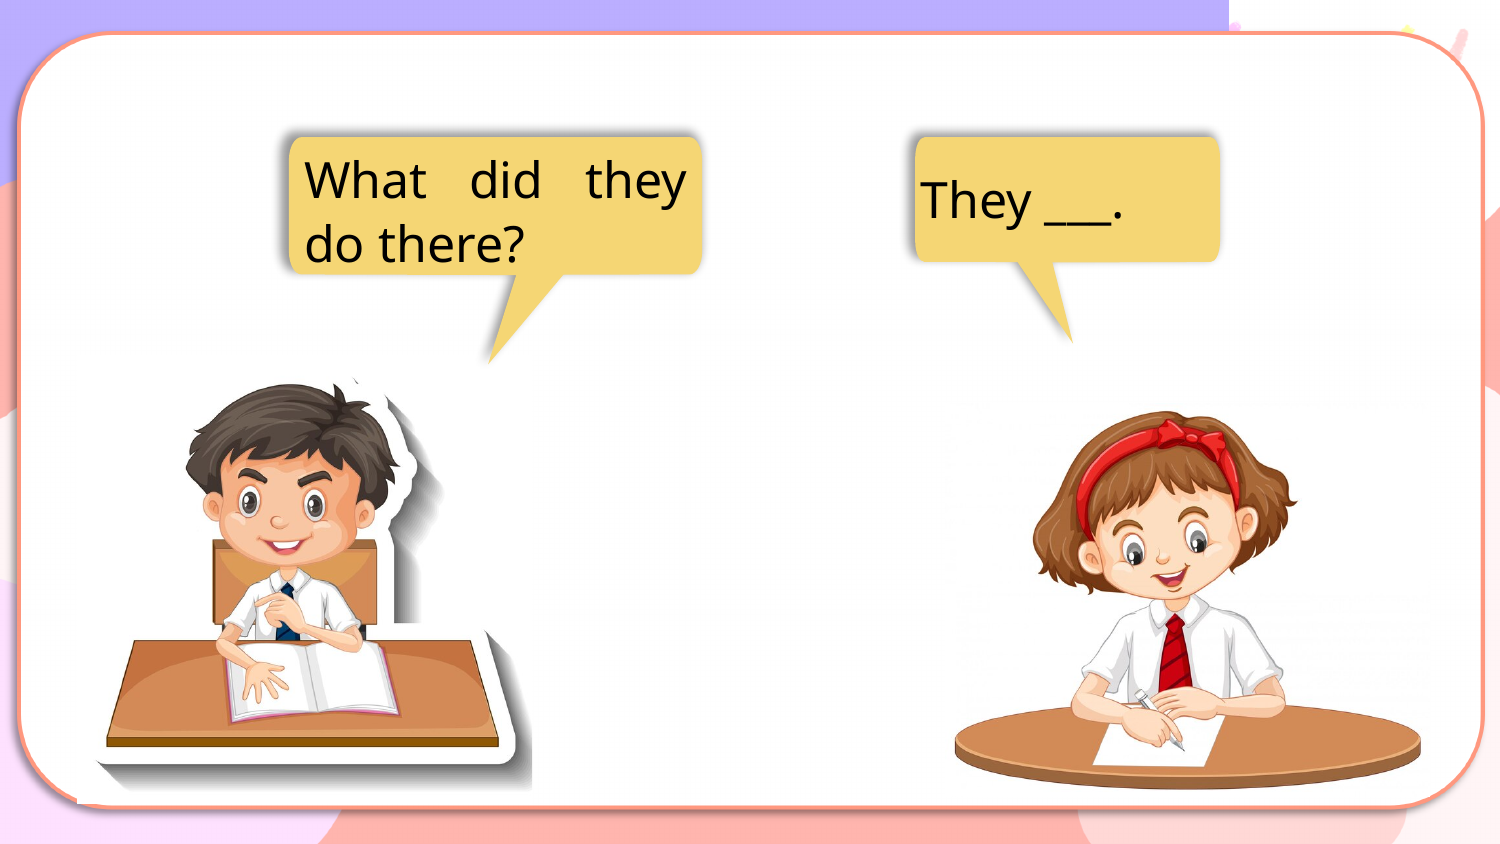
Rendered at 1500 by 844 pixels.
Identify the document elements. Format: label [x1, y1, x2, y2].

text_box [288, 136, 703, 365]
text_box [905, 136, 1251, 344]
picture [0, 0, 1500, 844]
